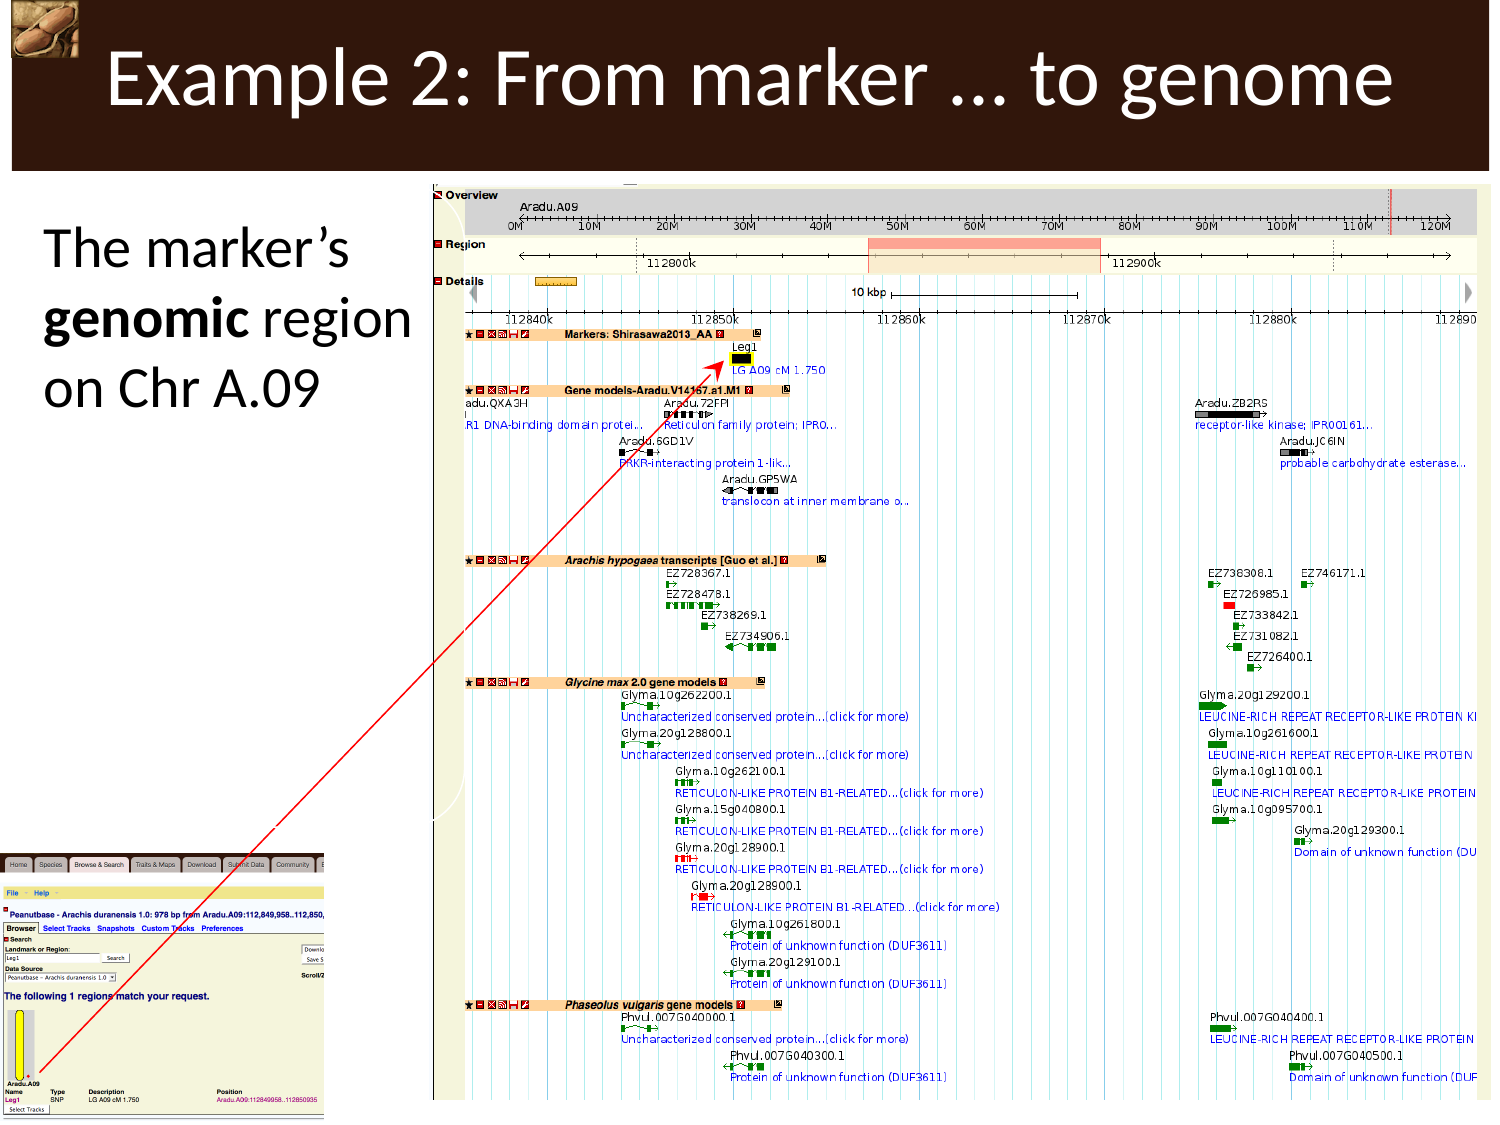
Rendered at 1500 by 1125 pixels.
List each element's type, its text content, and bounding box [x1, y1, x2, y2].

picture [0, 853, 324, 1121]
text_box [39, 360, 725, 1073]
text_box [11, 0, 1490, 171]
text_box The marker’s genomic region on Chr A.09 [11, 184, 425, 815]
picture [429, 184, 1491, 1100]
